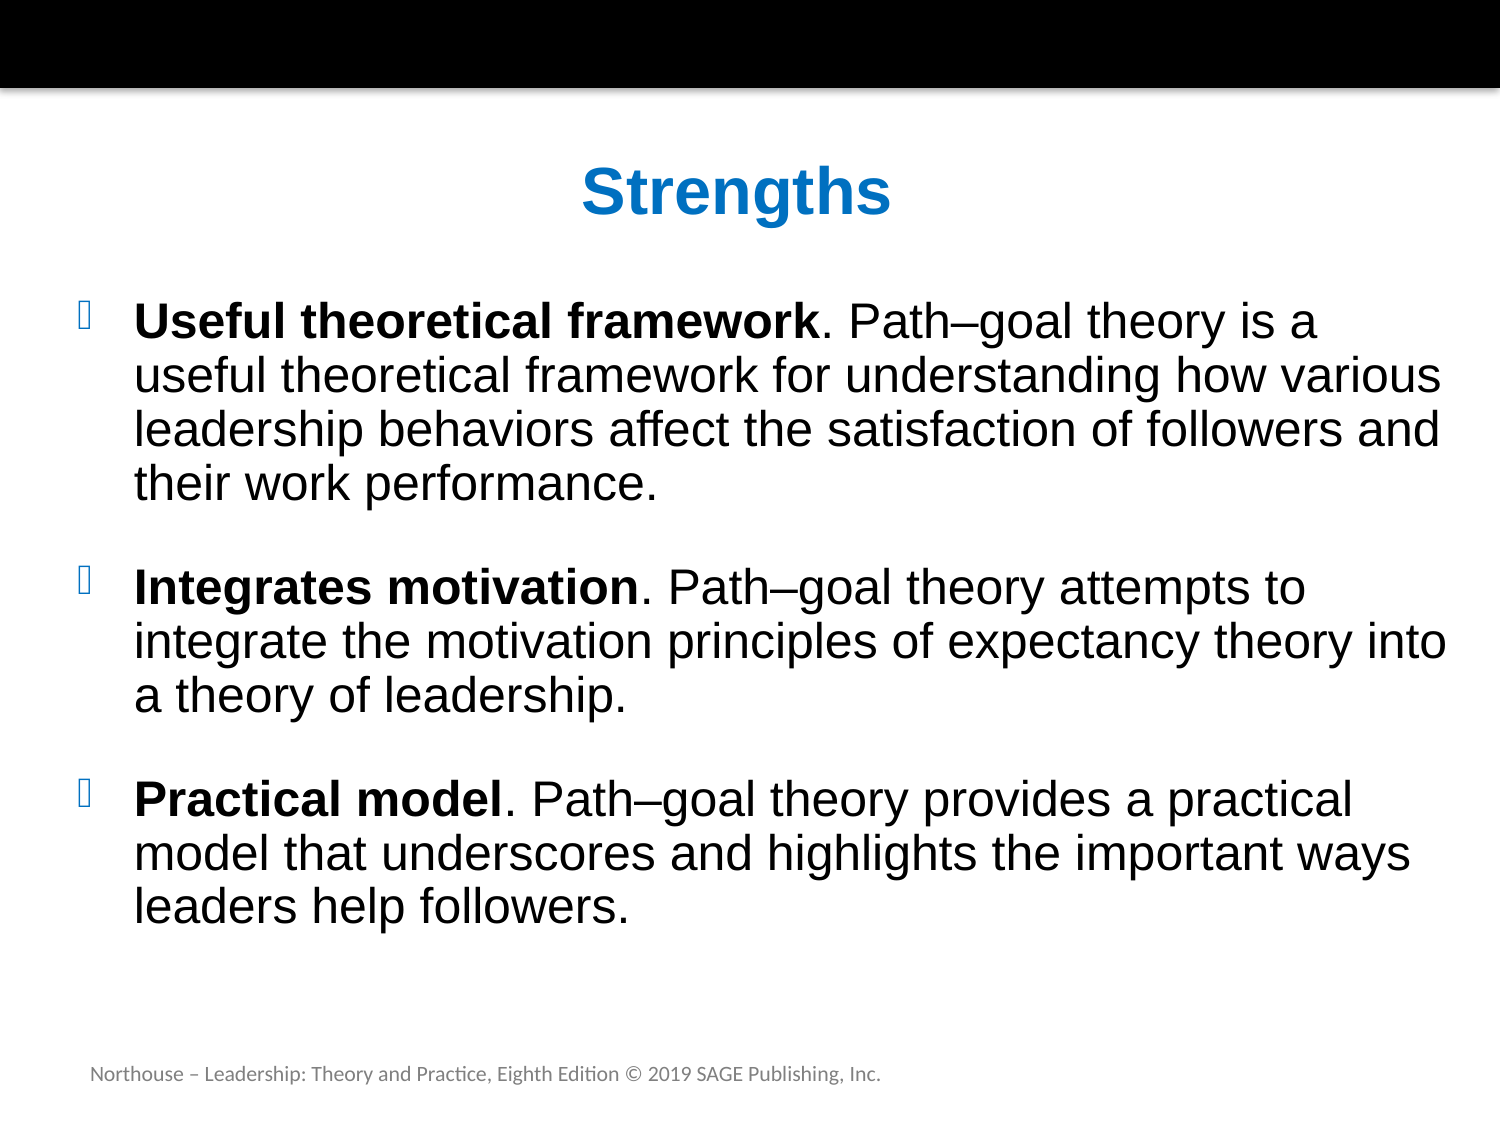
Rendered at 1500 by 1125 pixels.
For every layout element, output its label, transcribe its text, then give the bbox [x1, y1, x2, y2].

footer Northouse – Leadership: Theory and Practice, Eighth Edition © 2019 SAGE Publishing, Inc. [75, 1042, 1088, 1103]
list Useful theoretical framework. Path–goal theory is a useful theoretical framework for understanding how various leadership behaviors affect the satisfaction of followers and their work performance. Integrates motivation. Path–goal theory attempts to integrate the motivation principles of expectancy theory into a theory of leadership. Practical model. Path–goal theory provides a practical model that underscores and highlights the important ways leaders help followers. [62, 287, 1476, 951]
title Strengths [99, 149, 1376, 226]
